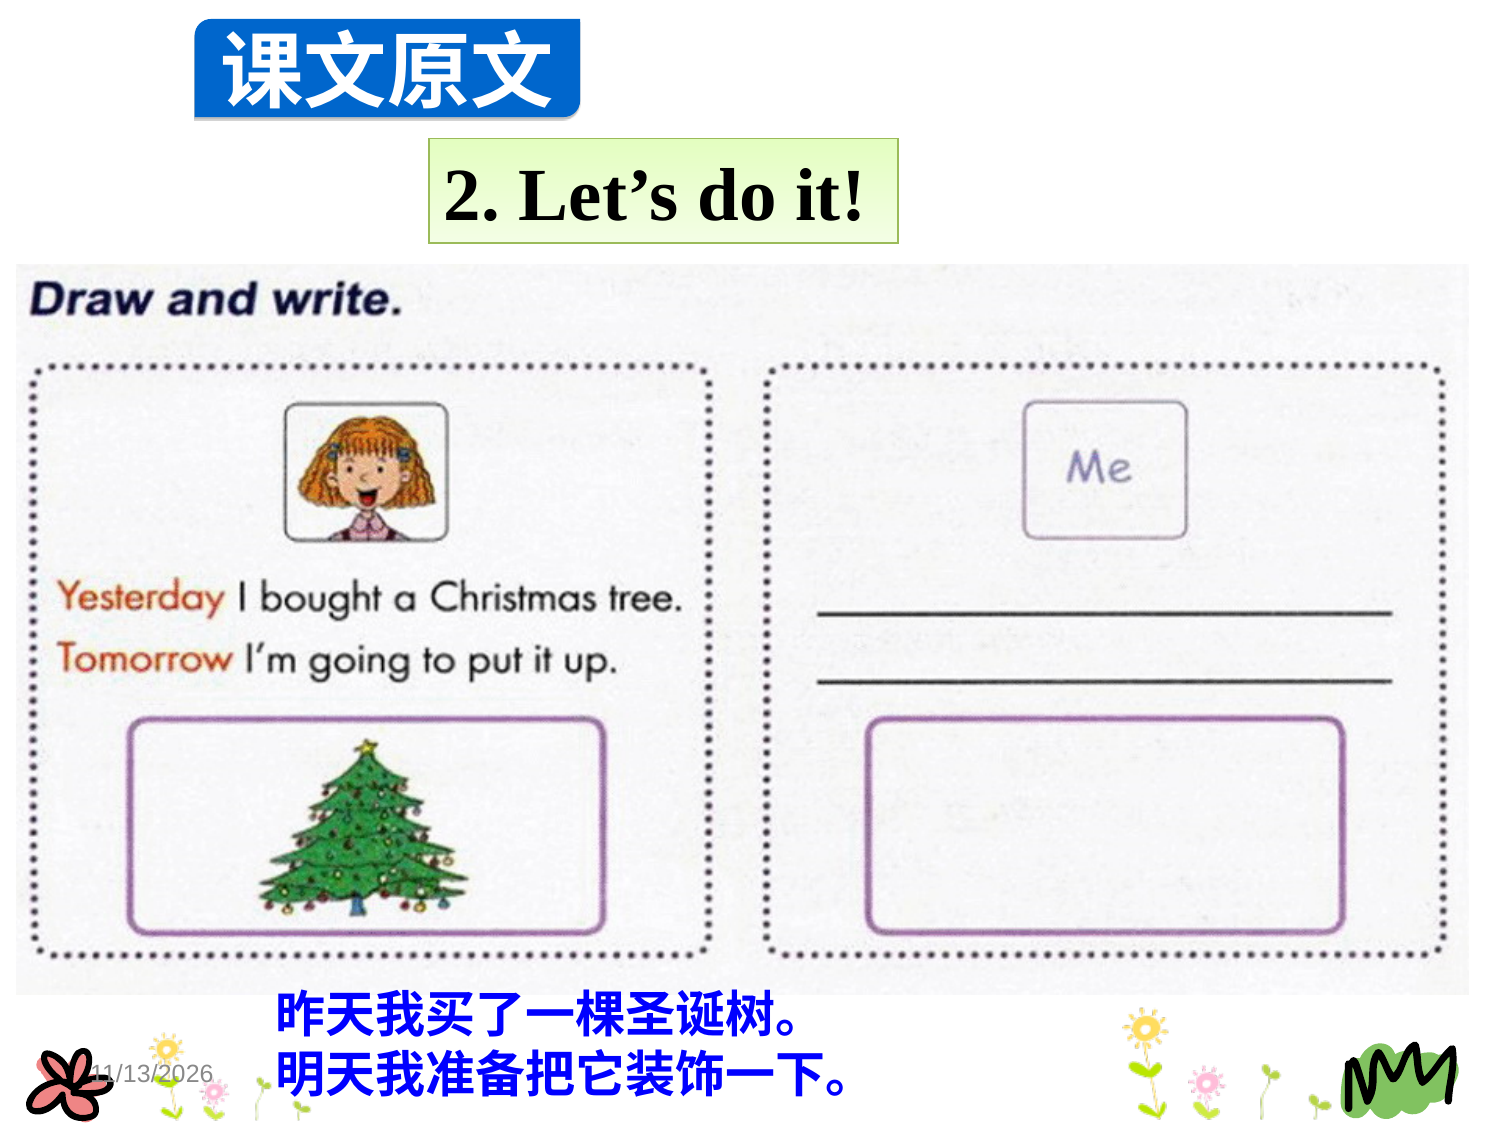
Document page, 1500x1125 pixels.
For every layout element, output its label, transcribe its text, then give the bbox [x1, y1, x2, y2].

text_box 2. Let’s do it! [429, 138, 899, 244]
picture [16, 264, 1469, 1125]
picture [26, 1020, 323, 1125]
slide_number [74, 1042, 115, 1047]
text_box 昨天我买了一棵圣诞树。 明天我准备把它装饰一下。 [257, 995, 1079, 1110]
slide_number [323, 1042, 426, 1103]
text_box 课文原文 [194, 18, 581, 118]
